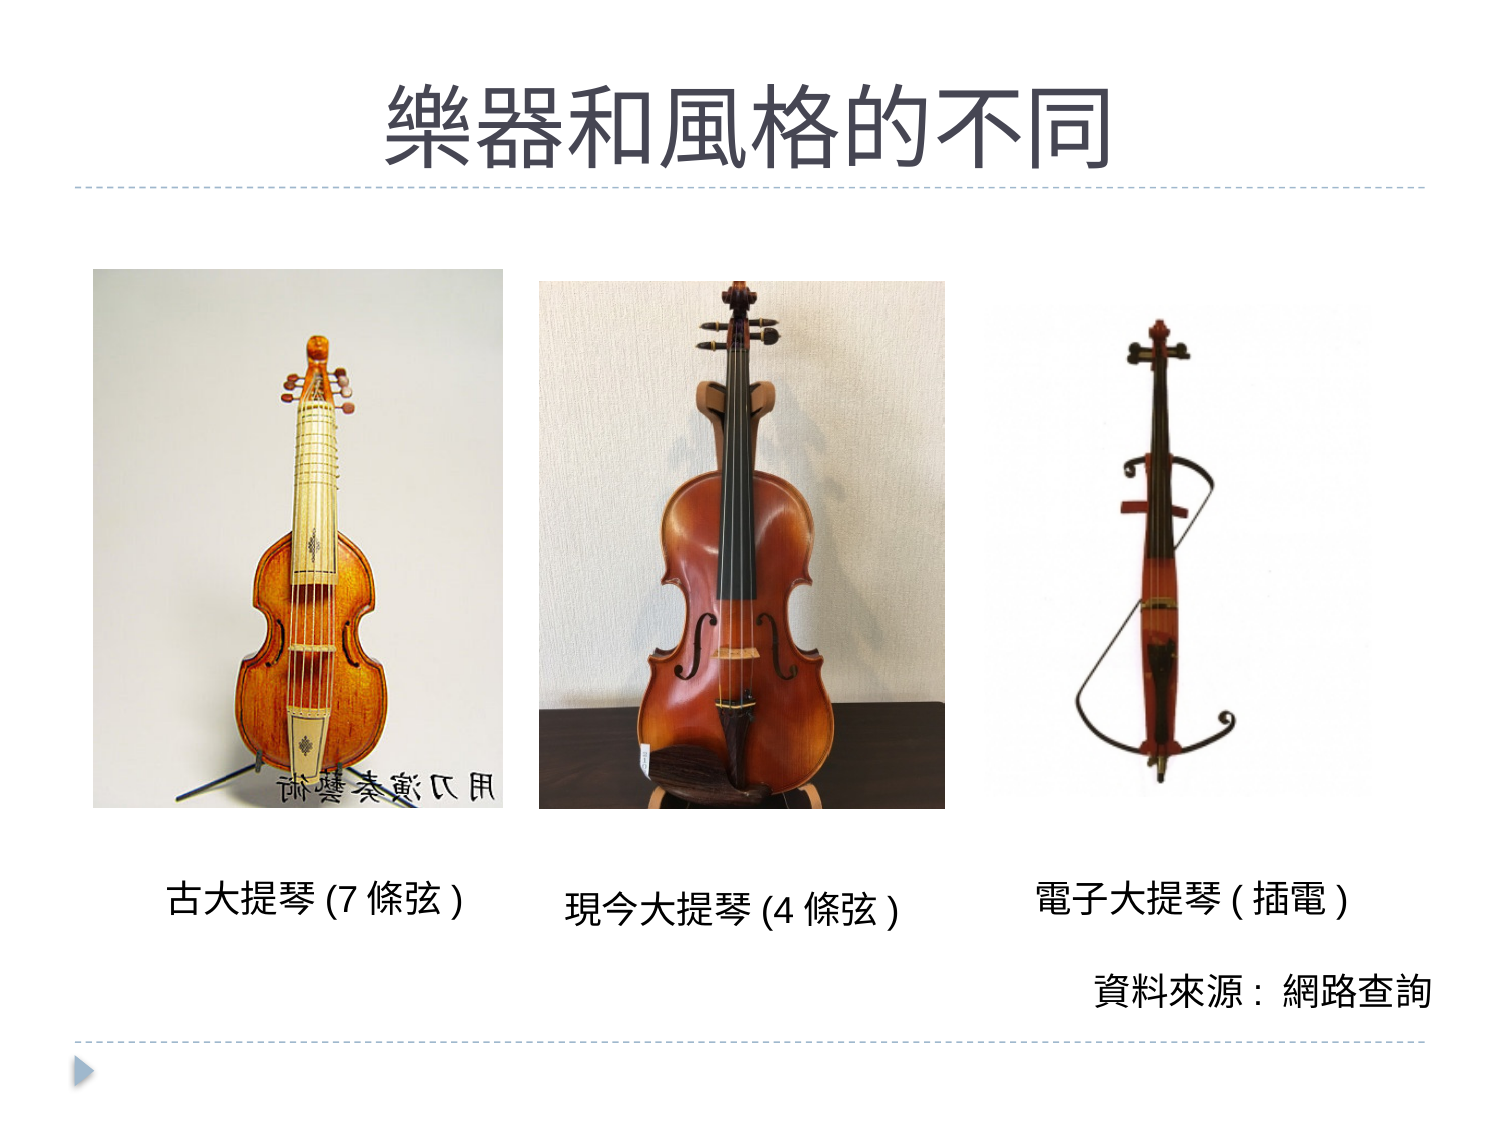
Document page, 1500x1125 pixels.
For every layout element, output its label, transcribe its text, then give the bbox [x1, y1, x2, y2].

picture [984, 304, 1372, 797]
text_box 資料來源: 網路查詢 [1079, 960, 1448, 1021]
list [93, 269, 504, 809]
text_box 電子大提琴(插電) [1019, 867, 1364, 927]
title 樂器和風格的不同 [75, 24, 1425, 188]
text_box 現今大提琴(4條弦) [549, 878, 915, 939]
picture [538, 280, 945, 809]
text_box 古大提琴(7條弦) [151, 867, 479, 927]
